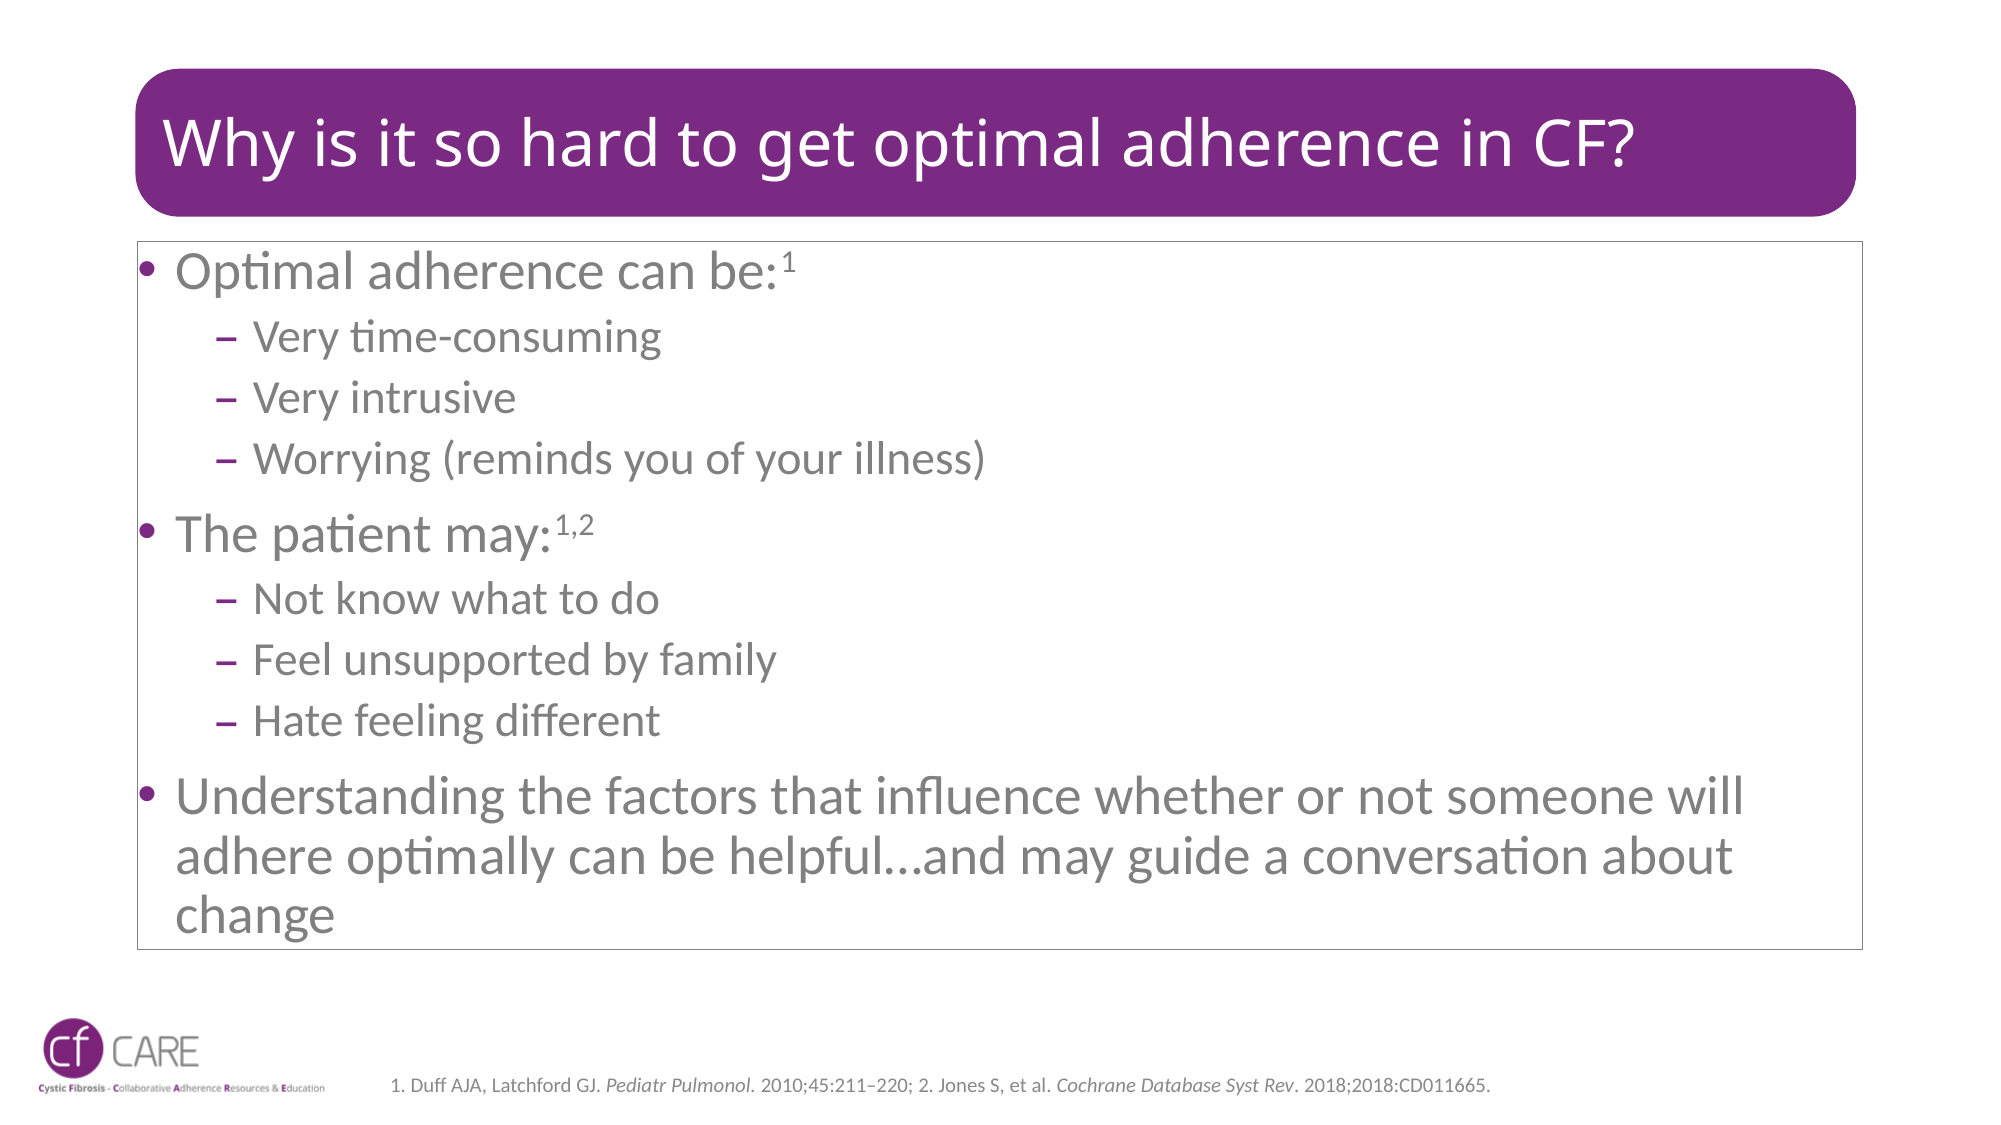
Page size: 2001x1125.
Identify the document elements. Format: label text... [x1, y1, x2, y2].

title Why is it so hard to get optimal adherence in CF? [162, 93, 1840, 203]
list 1. Duff AJA, Latchford GJ. Pediatr Pulmonol. 2010;45:211–220; 2. Jones S, et al. Cochrane Database Syst Rev. 2018;2018:CD011665. [390, 968, 1863, 1097]
list Optimal adherence can be:1 Very time-consuming Very intrusive Worrying (reminds you of your illness) The patient may:1,2 Not know what to do Feel unsupported by family Hate feeling different Understanding the factors that influence whether or not someone will adhere optimally can be helpful…and may guide a conversation about change [137, 241, 1863, 950]
picture [33, 1013, 332, 1100]
